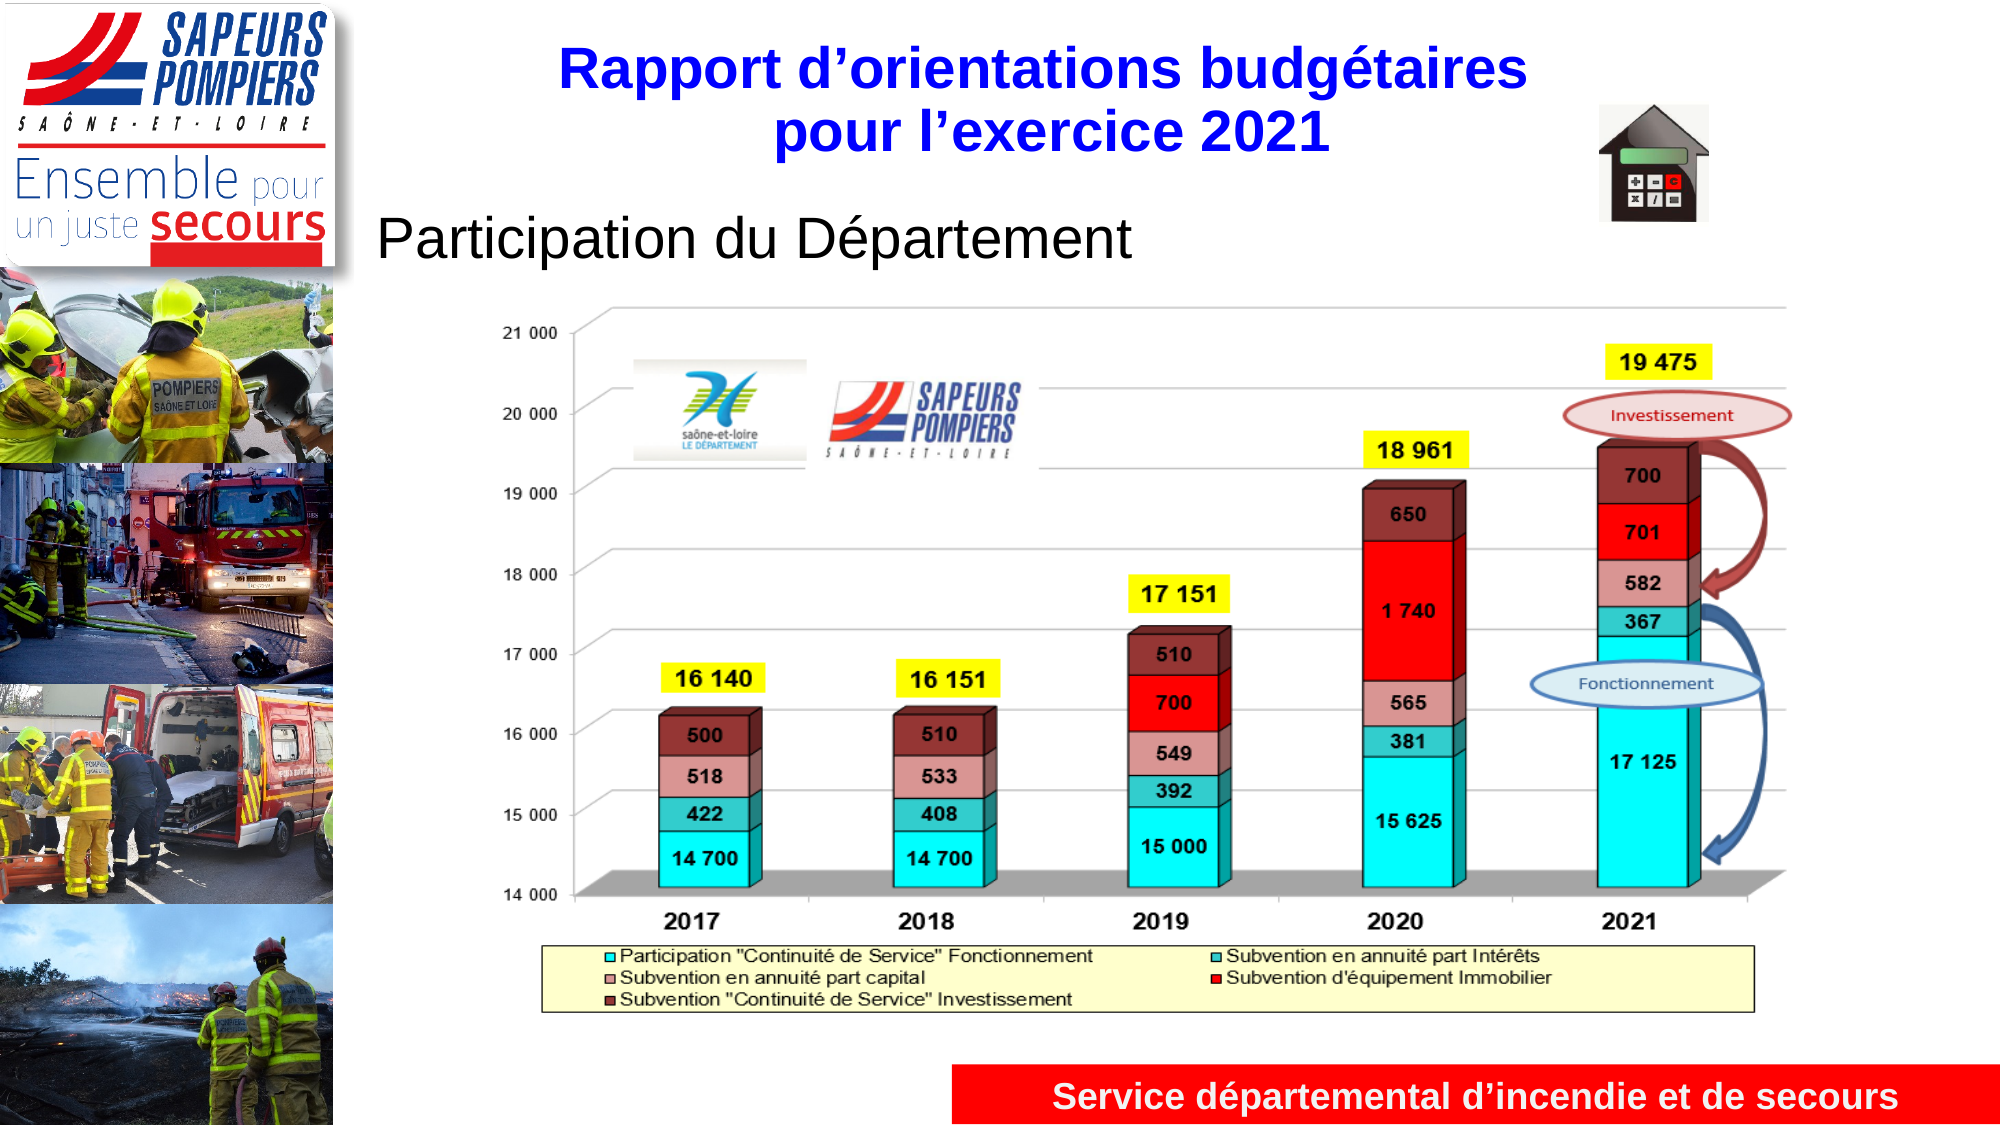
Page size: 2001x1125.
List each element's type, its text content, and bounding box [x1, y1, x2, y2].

picture [0, 0, 356, 1125]
picture [488, 287, 1802, 1025]
text_box Rapport d’orientations budgétaires pour l’exercice 2021 [396, 31, 1709, 159]
picture [1599, 101, 1709, 227]
subtitle Participation du Département [361, 200, 1978, 1054]
